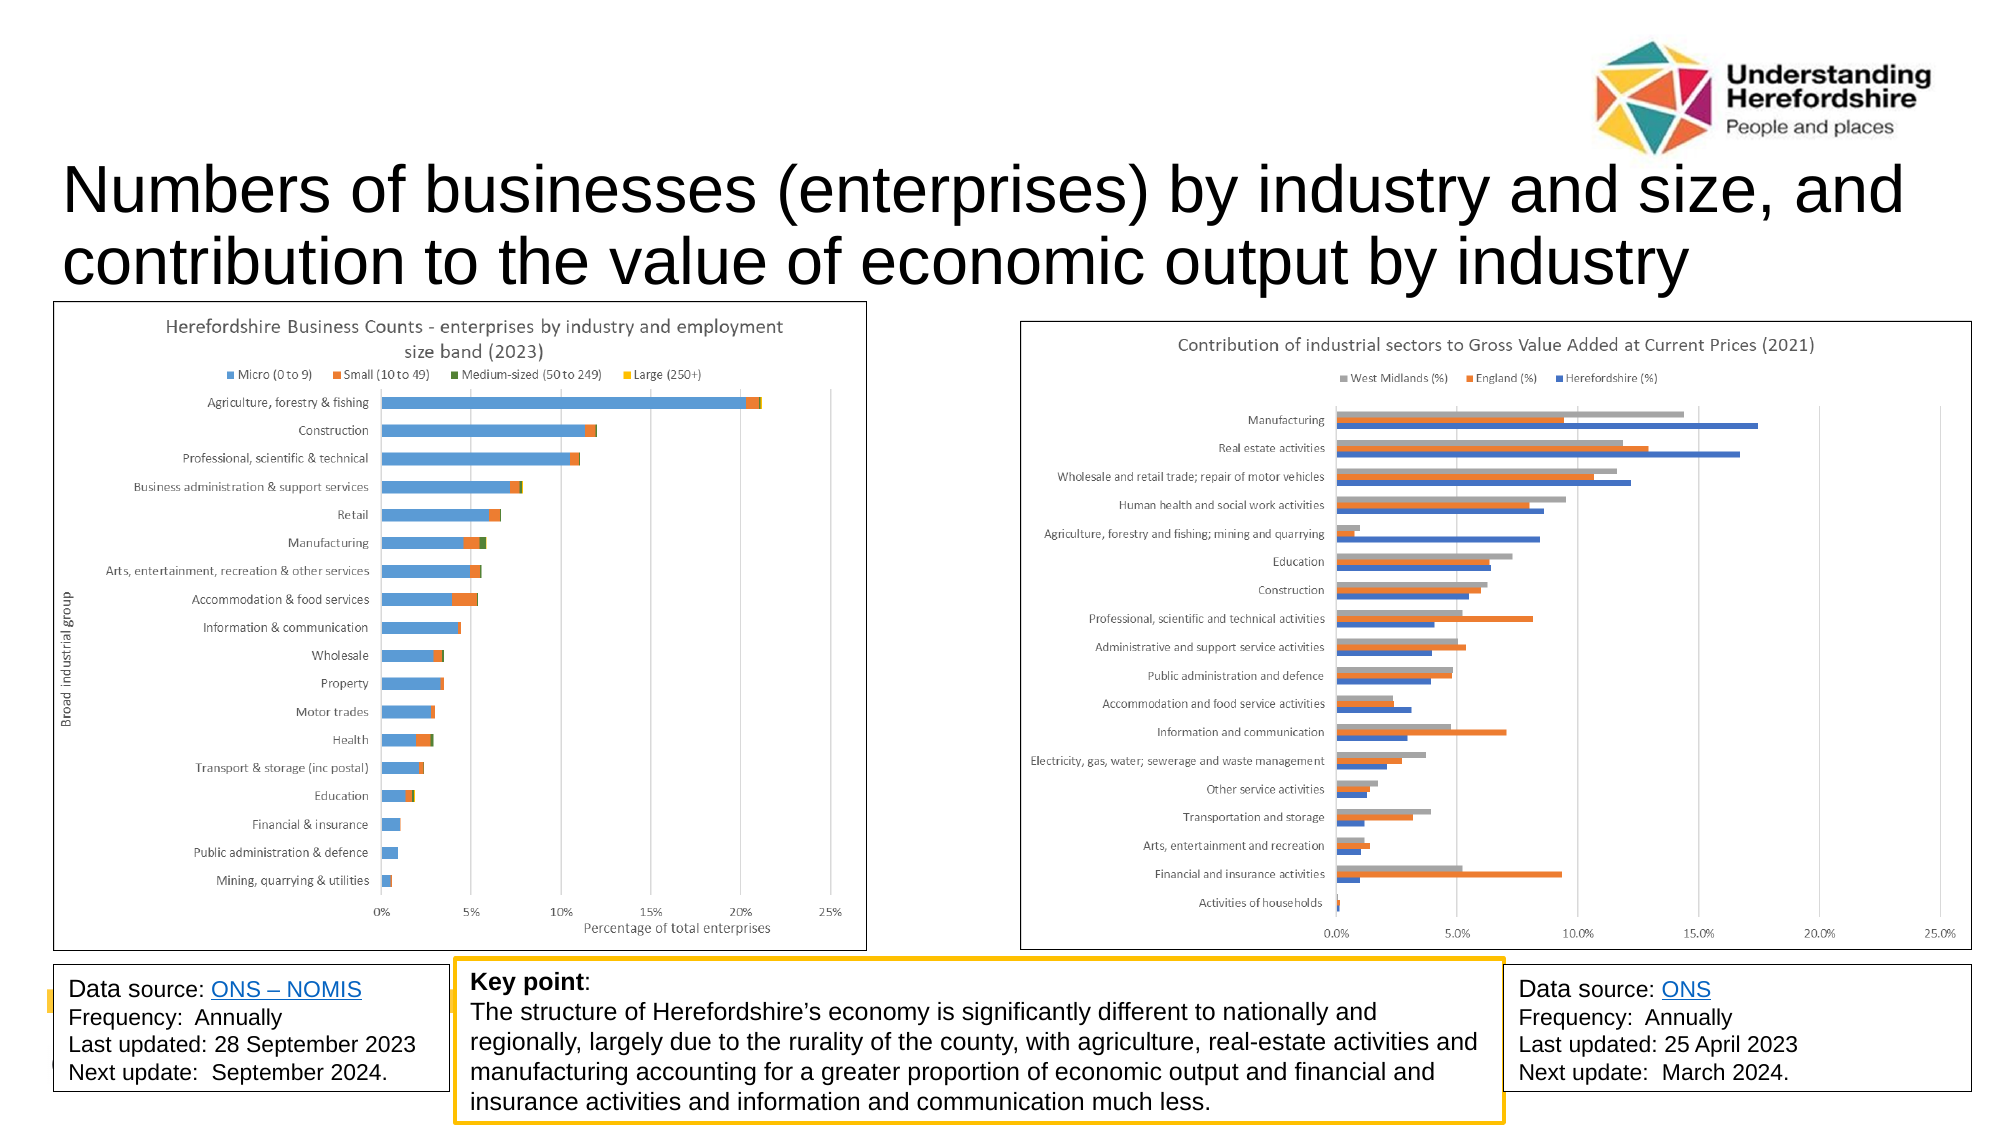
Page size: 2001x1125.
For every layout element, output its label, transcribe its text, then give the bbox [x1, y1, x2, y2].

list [1020, 320, 1972, 950]
text_box Data source: ONS Frequency: Annually Last updated: 25 April 2023 Next update: March 2024. [1503, 964, 1972, 1092]
picture [1582, 24, 1937, 169]
text_box Key point: The structure of Herefordshire’s economy is significantly different to nationally and regionally, largely due to the rurality of the county, with agriculture, real-estate activities and manufacturing accounting for a greater proportion of economic output and financial and insurance activities and information and communication much less. [455, 958, 1504, 1123]
title Numbers of businesses (enterprises) by industry and size, and contribution to the value of economic output by industry [47, 177, 1937, 278]
picture [53, 301, 867, 951]
picture [47, 1045, 53, 1084]
text_box Data source: ONS – NOMIS Frequency: Annually Last updated: 28 September 2023 Next update: September 2024. [53, 964, 450, 1092]
